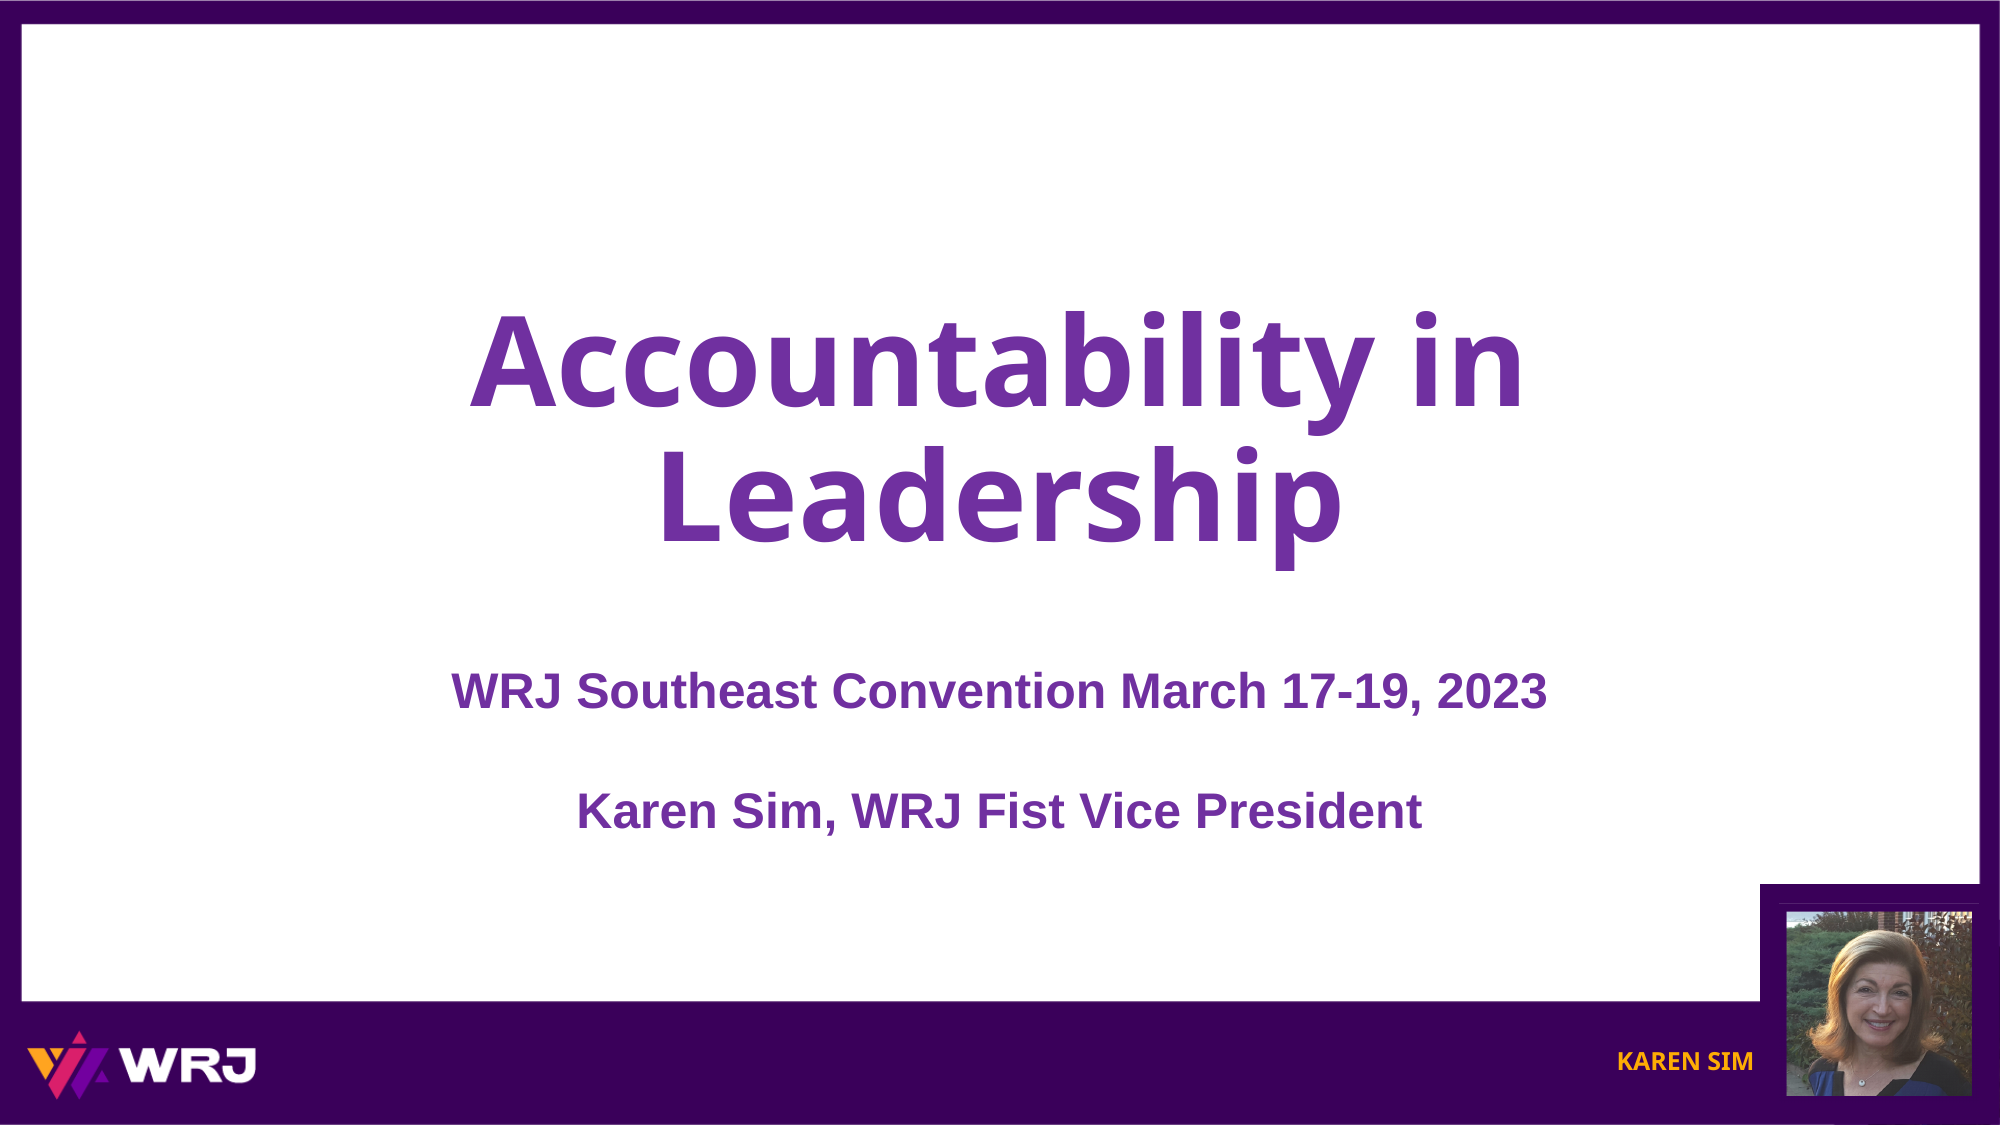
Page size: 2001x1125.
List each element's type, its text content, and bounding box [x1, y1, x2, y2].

text_box KAREN SIM [1143, 1038, 1760, 1083]
subtitle WRJ Southeast Convention March 17-19, 2023 Karen Sim, WRJ Fist Vice President [249, 590, 1750, 863]
picture [0, 0, 2000, 1125]
title Accountability in Leadership [249, 184, 1750, 576]
